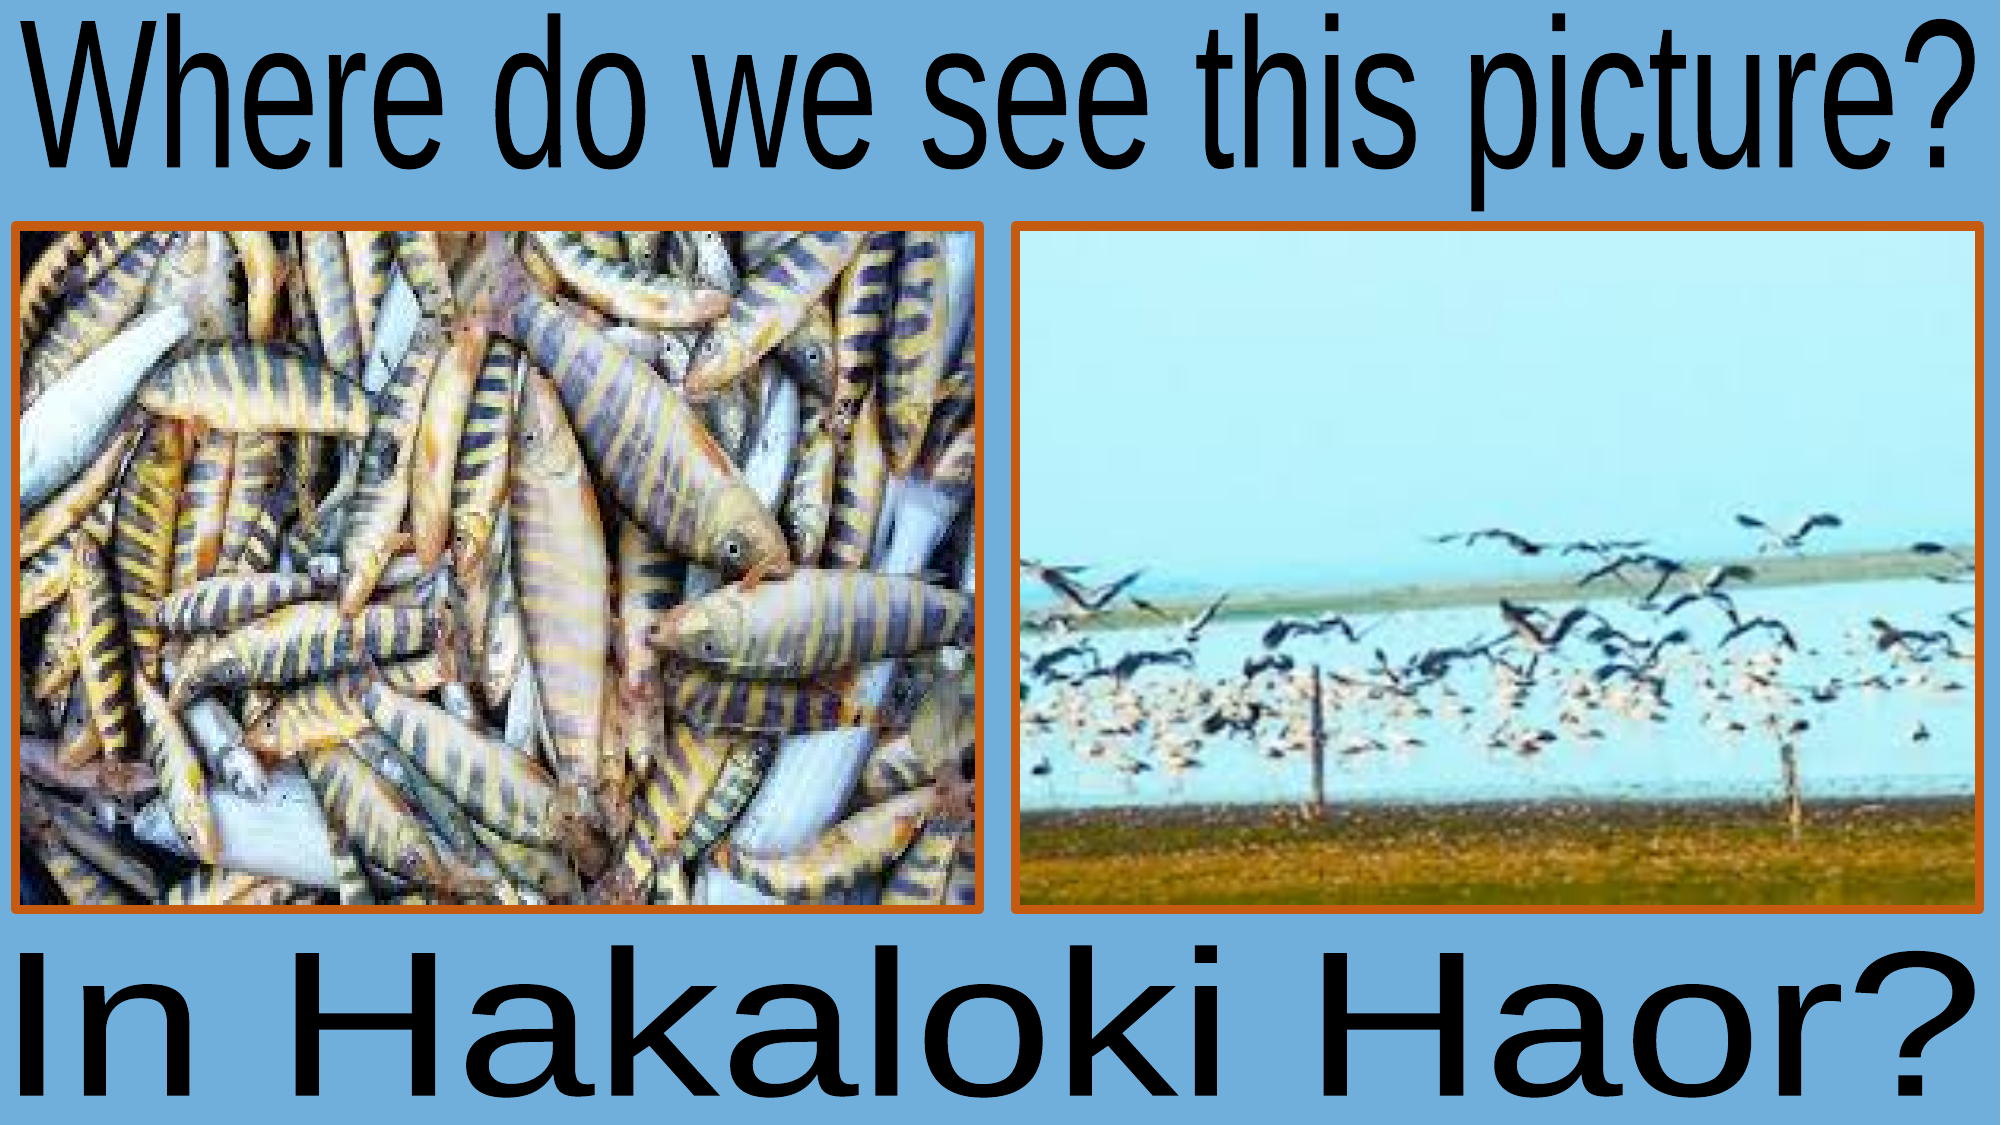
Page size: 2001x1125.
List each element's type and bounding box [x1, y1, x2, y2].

picture [20, 230, 975, 905]
picture [1019, 230, 1975, 905]
